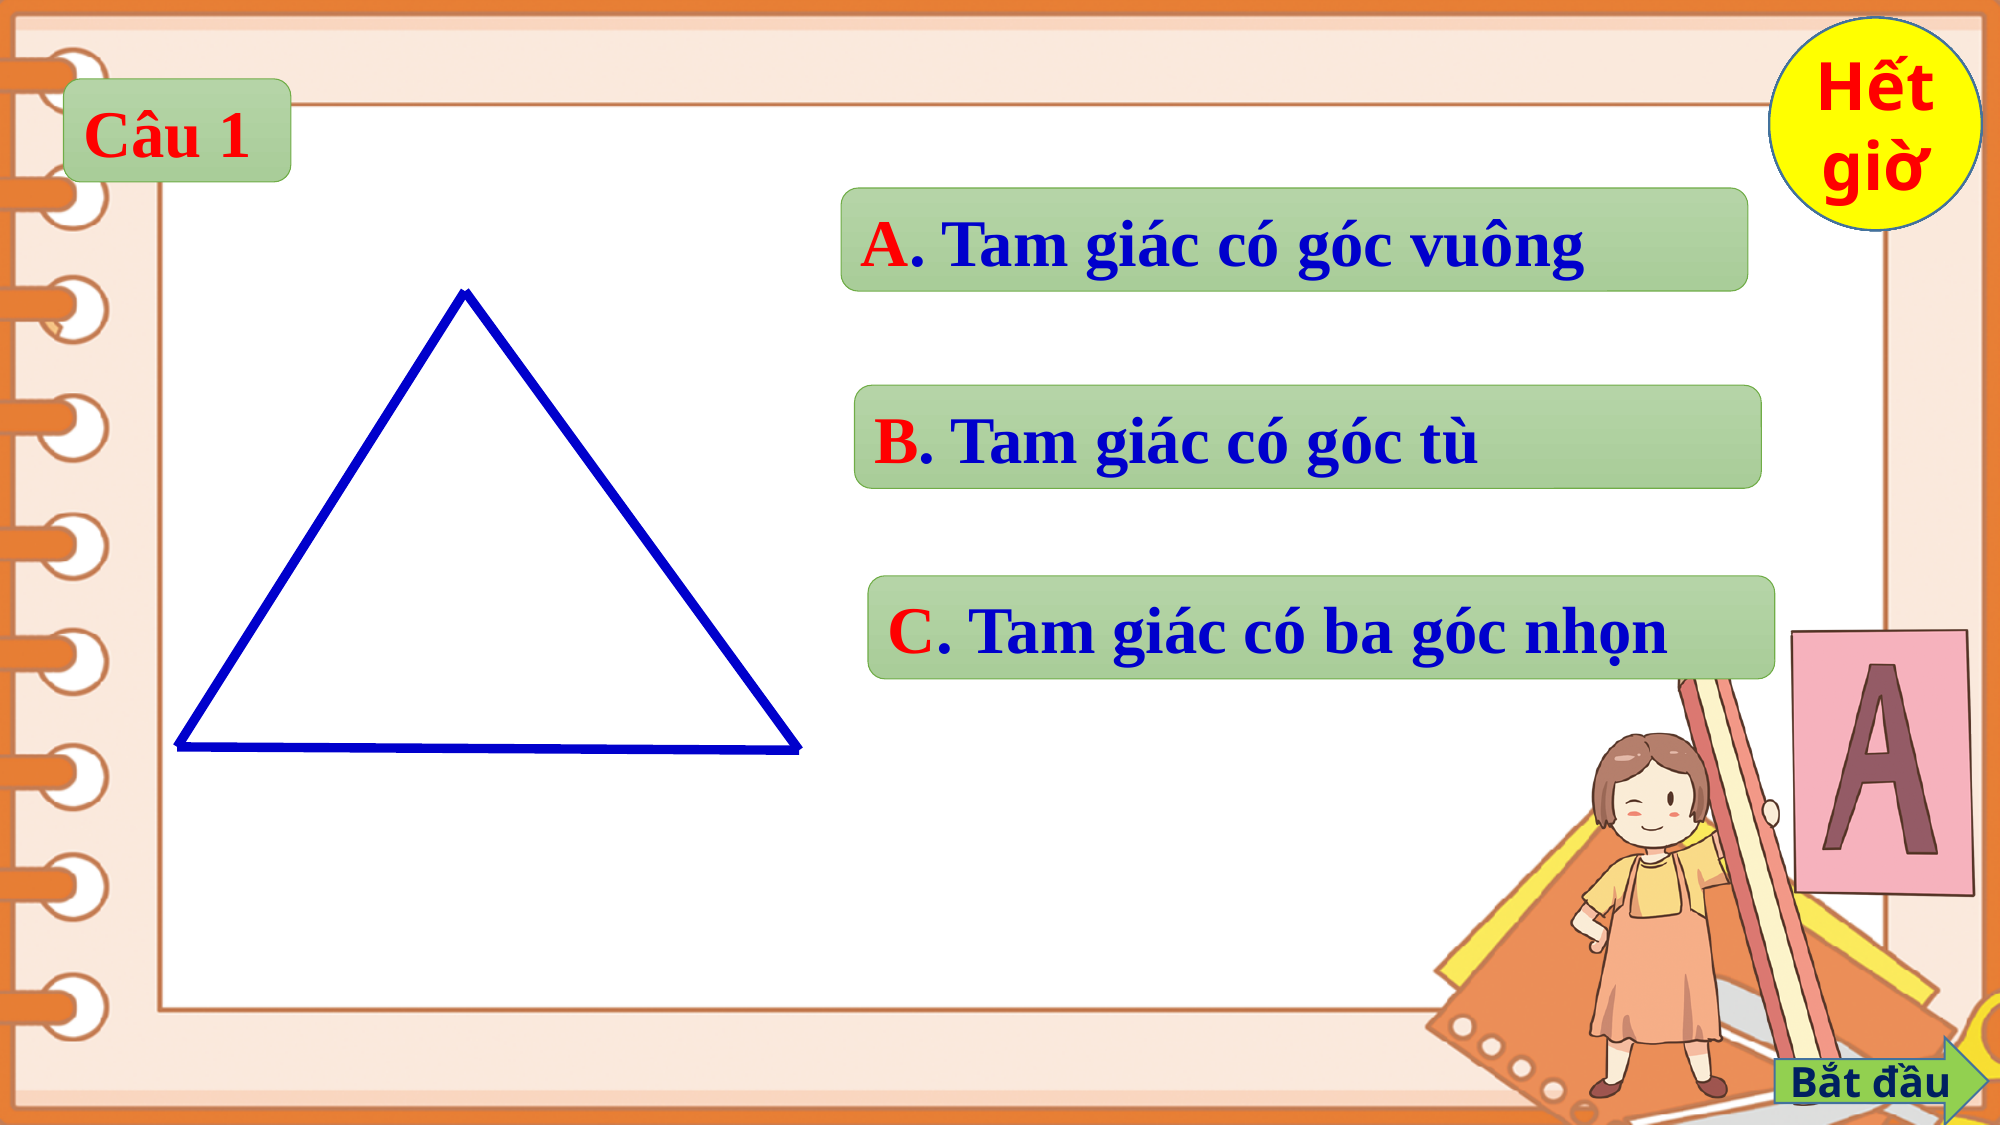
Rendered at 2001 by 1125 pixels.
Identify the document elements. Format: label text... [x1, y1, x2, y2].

text_box A. Tam giác có góc vuông [840, 187, 1749, 292]
text_box C. Tam giác có ba góc nhọn [867, 575, 1776, 680]
text_box B. Tam giác có góc tù [853, 384, 1762, 489]
text_box Bắt đầu [1773, 1034, 1990, 1125]
text_box Hết giờ [1768, 16, 1983, 232]
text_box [177, 291, 799, 751]
picture [0, 0, 2000, 1125]
text_box Câu 1 [62, 78, 292, 183]
